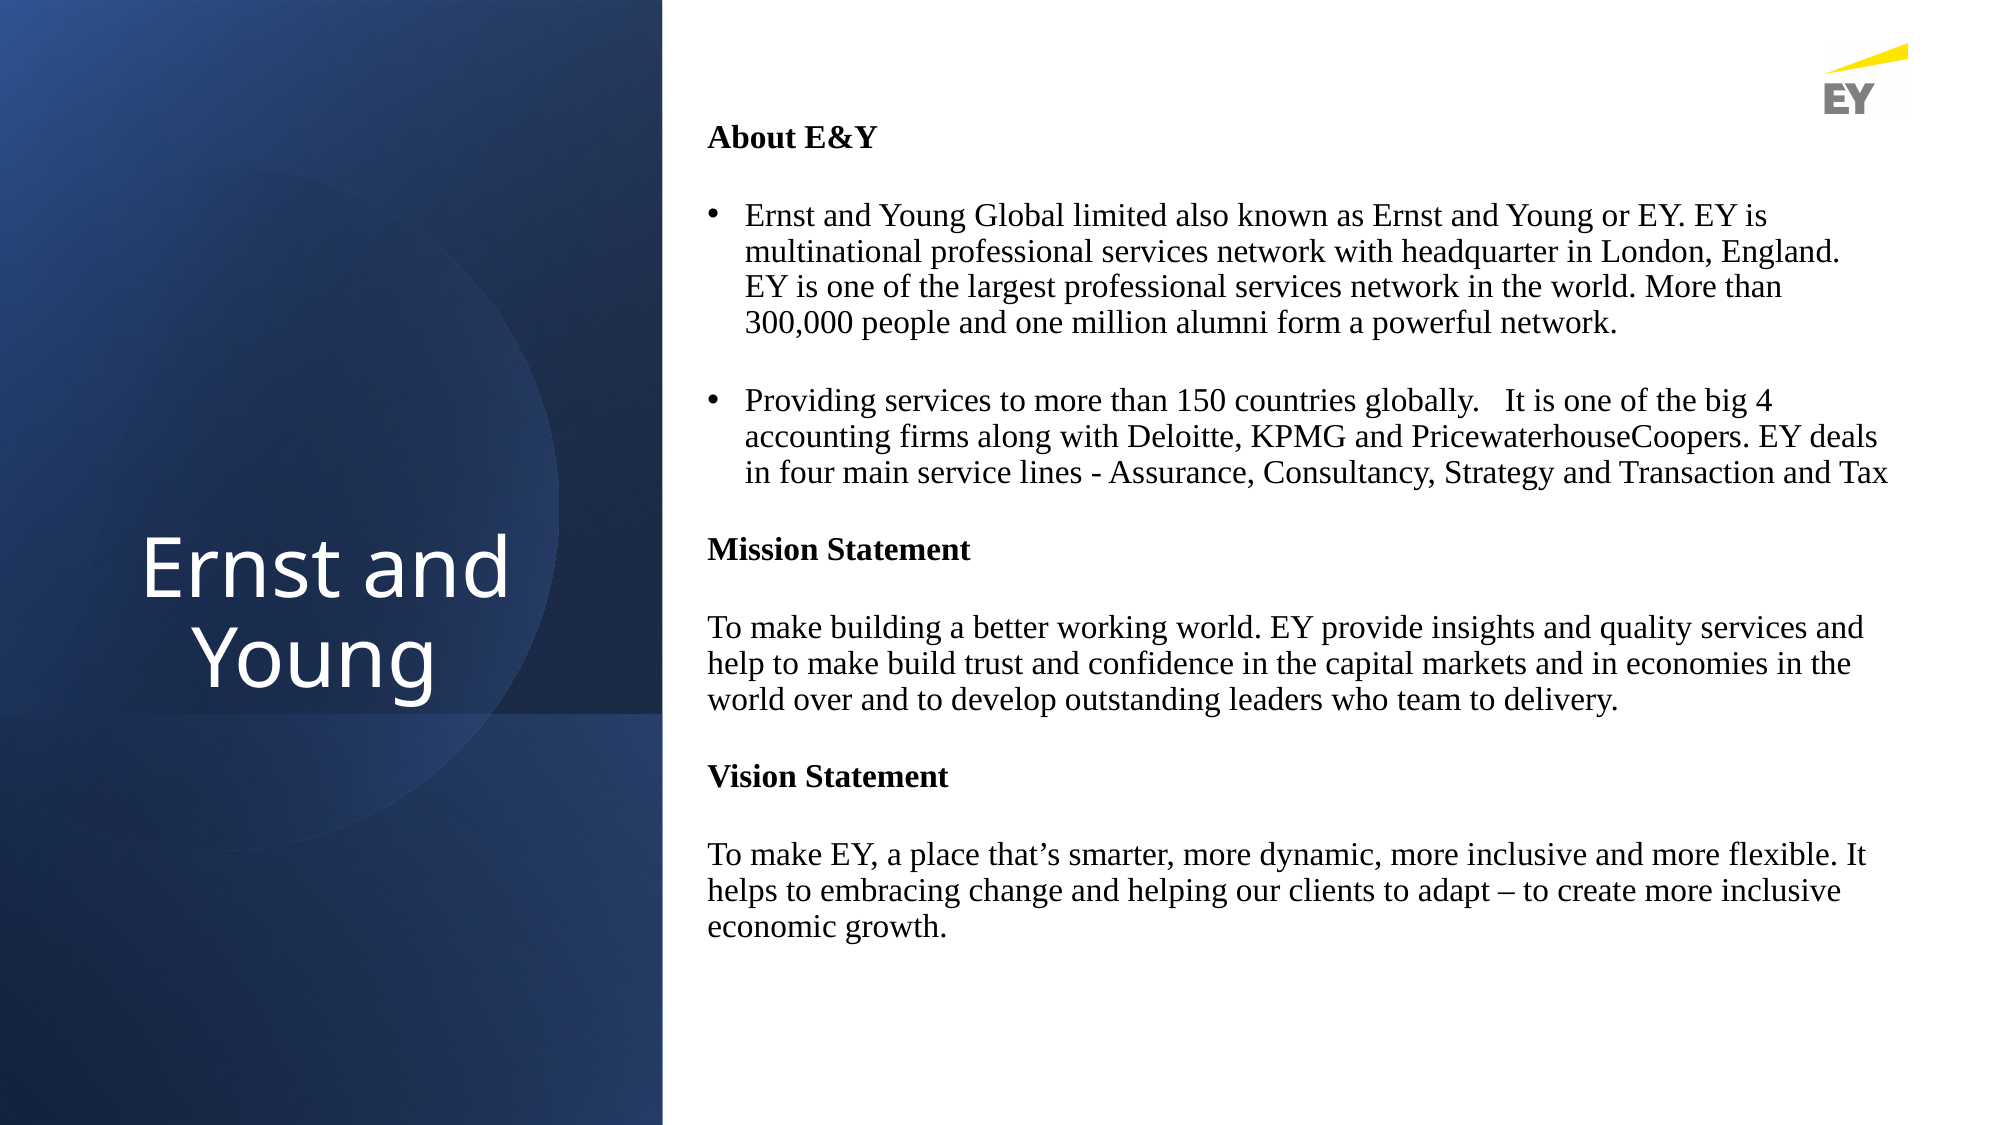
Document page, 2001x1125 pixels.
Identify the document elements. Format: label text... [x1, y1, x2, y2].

picture [1824, 43, 1908, 114]
title Ernst and Young [52, 157, 578, 713]
list About E&Y Ernst and Young Global limited also known as Ernst and Young or EY. EY is multinational professional services network with headquarter in London, England. EY is one of the largest professional services network in the world. More than 300,000 people and one million alumni form a powerful network. Providing services to more than 150 countries globally. It is one of the big 4 accounting firms along with Deloitte, KPMG and PricewaterhouseCoopers. EY deals in four main service lines - Assurance, Consultancy, Strategy and Transaction and Tax Mission Statement To make building a better working world. EY provide insights and quality services and help to make build trust and confidence in the capital markets and in economies in the world over and to develop outstanding leaders who team to delivery. Vision Statement To make EY, a place that’s smarter, more dynamic, more inclusive and more flexible. It helps to embracing change and helping our clients to adapt – to create more inclusive economic growth. [692, 156, 1908, 1063]
text_box [663, 0, 2000, 1125]
text_box [0, 0, 663, 1124]
